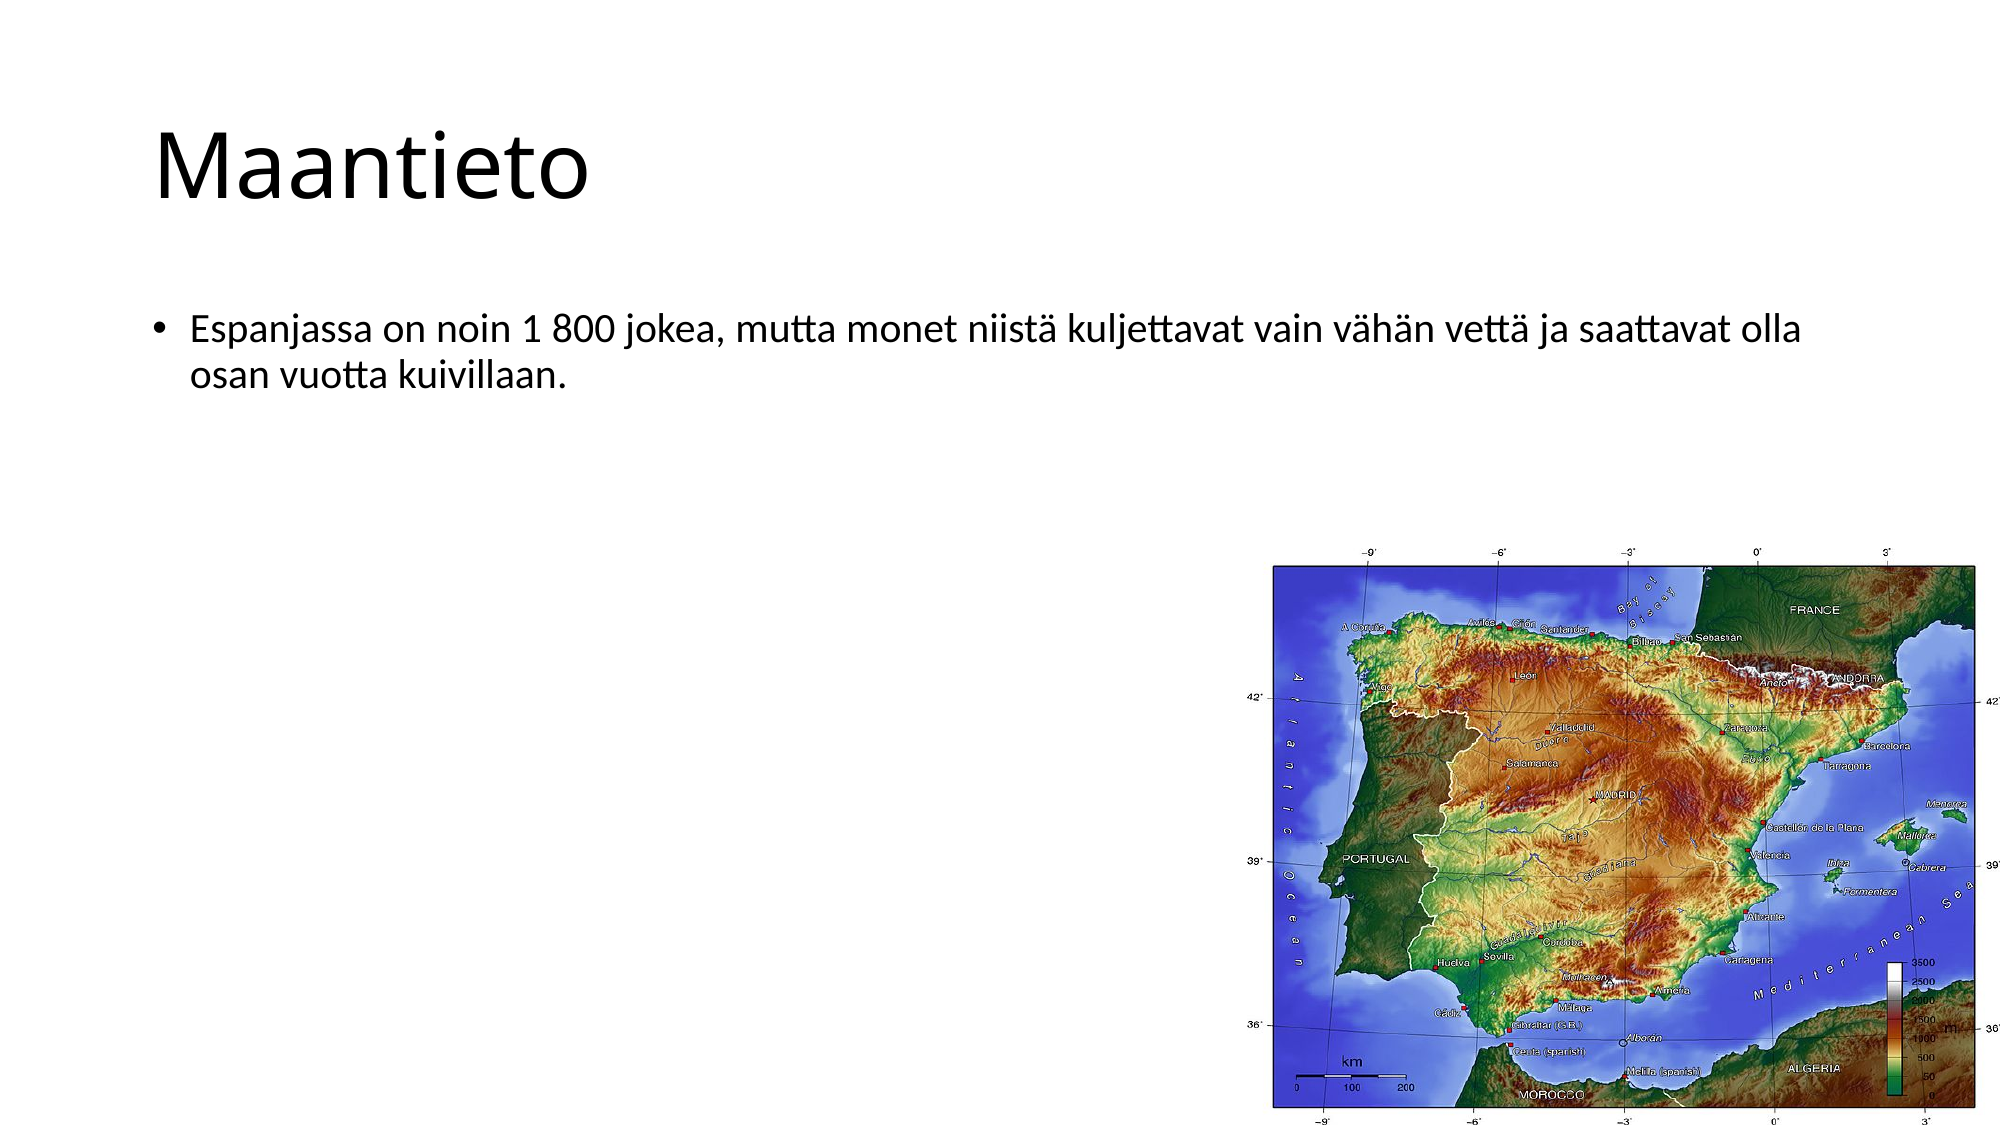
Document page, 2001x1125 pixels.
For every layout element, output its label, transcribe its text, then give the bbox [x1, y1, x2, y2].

list Espanjassa on noin 1 800 jokea, mutta monet niistä kuljettavat vain vähän vettä ja saattavat olla osan vuotta kuivillaan. [137, 299, 1863, 1014]
picture [1247, 548, 2000, 1125]
title Maantieto [137, 59, 1863, 278]
